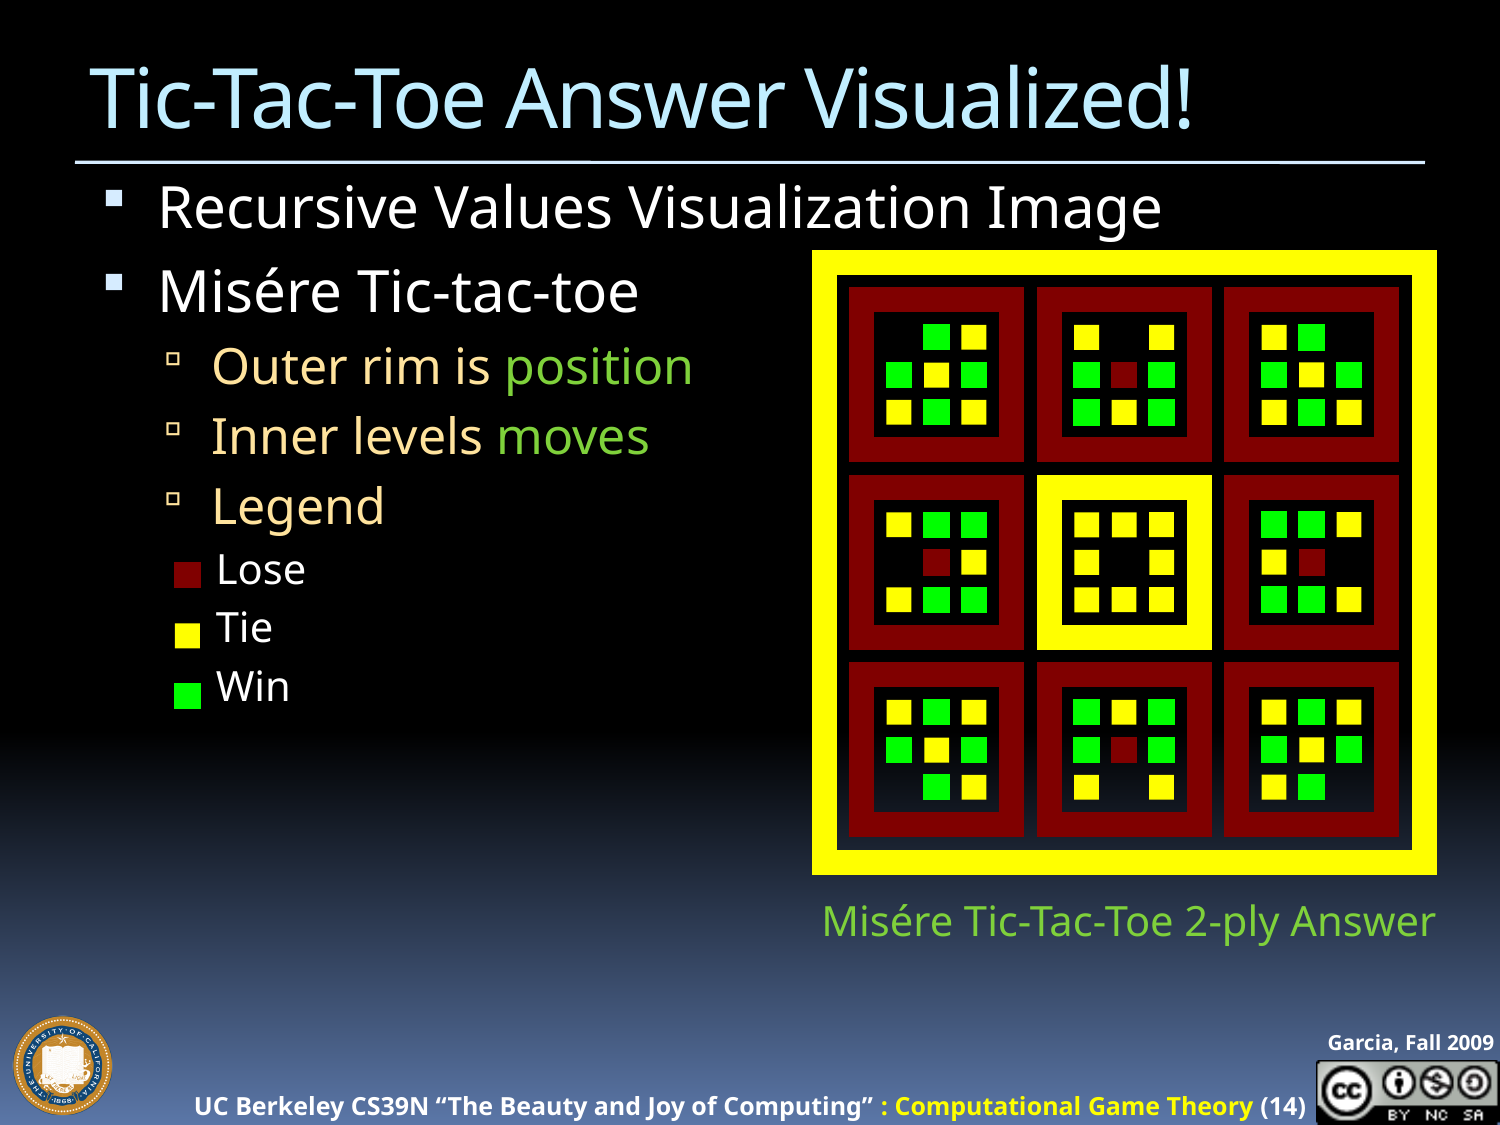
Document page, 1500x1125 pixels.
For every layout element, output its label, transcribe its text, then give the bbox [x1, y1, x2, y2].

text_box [861, 299, 1388, 826]
picture [12, 1015, 113, 1116]
picture [1316, 1060, 1500, 1125]
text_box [886, 324, 1362, 801]
text_box Misére Tic-Tac-Toe 2-ply Answer [806, 887, 1452, 953]
text_box [824, 262, 1425, 863]
text_box [174, 562, 200, 588]
text_box [174, 683, 200, 709]
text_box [1261, 324, 1363, 426]
text_box [174, 623, 200, 649]
list Recursive Values Visualization Image Misére Tic-tac-toe Outer rim is position Inner levels moves Legend Lose Tie Win [74, 162, 1426, 1043]
title Tic-Tac-Toe Answer Visualized! [75, 37, 1425, 162]
